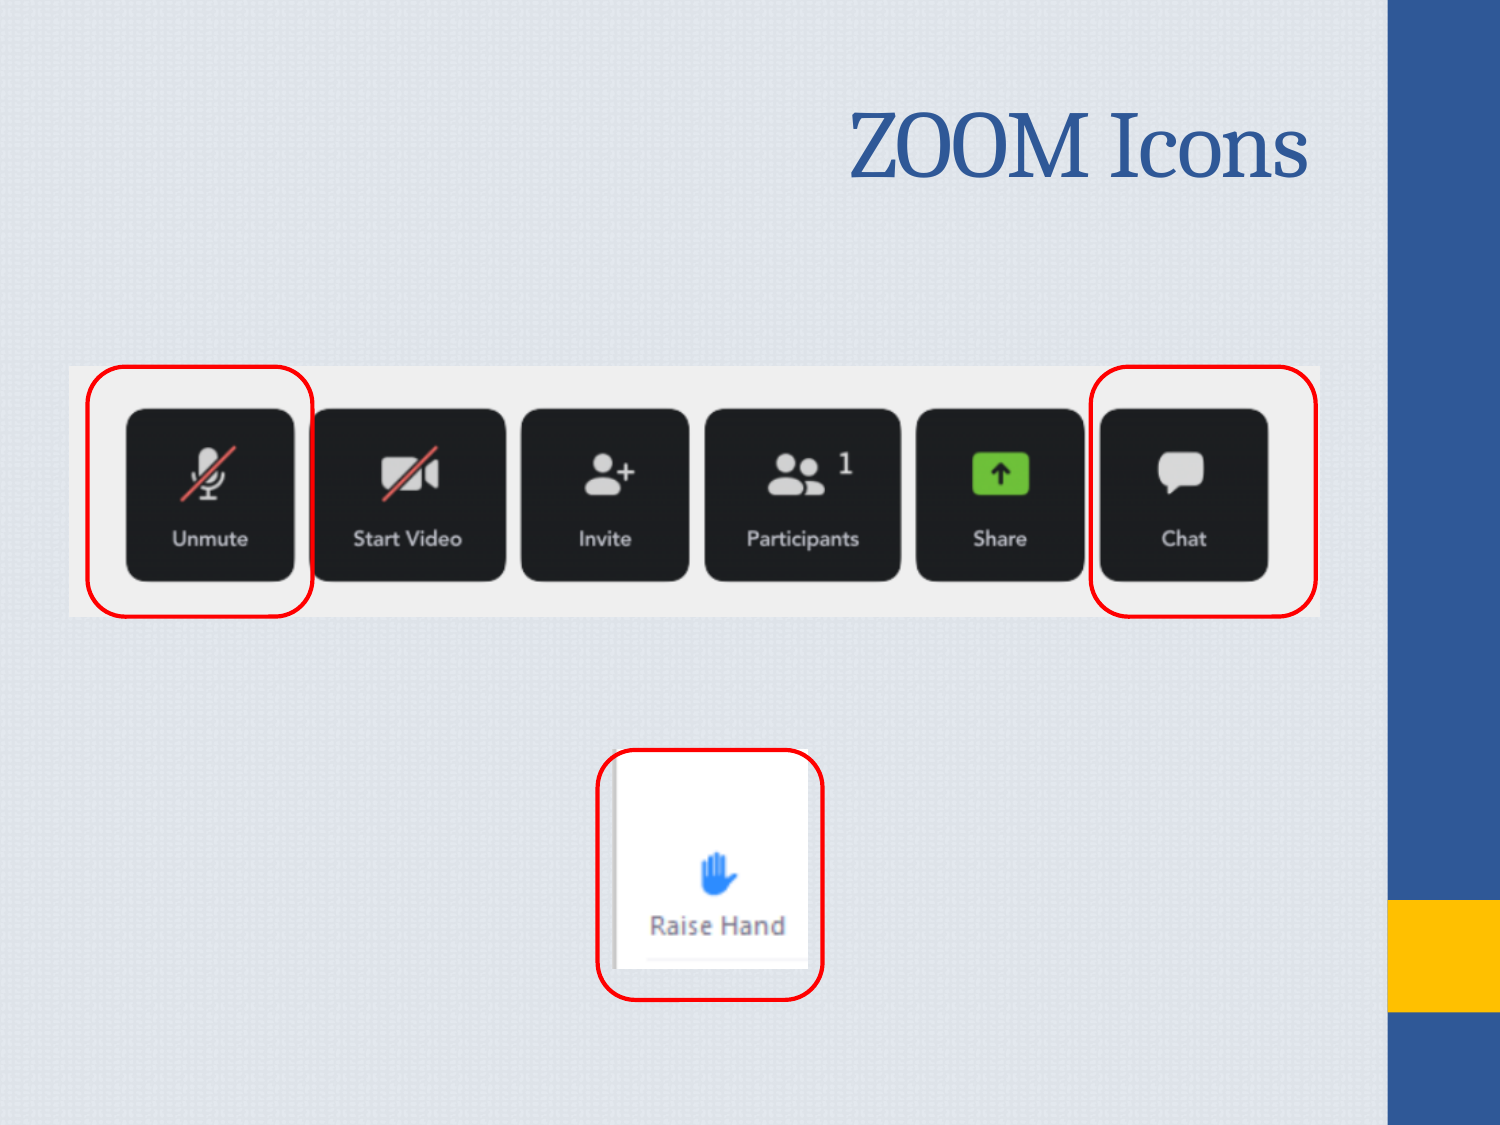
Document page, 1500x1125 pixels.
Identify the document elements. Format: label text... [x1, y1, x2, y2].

picture [611, 749, 809, 970]
text_box [595, 757, 825, 1003]
title ZOOM Icons [75, 45, 1325, 233]
picture [68, 365, 1320, 617]
